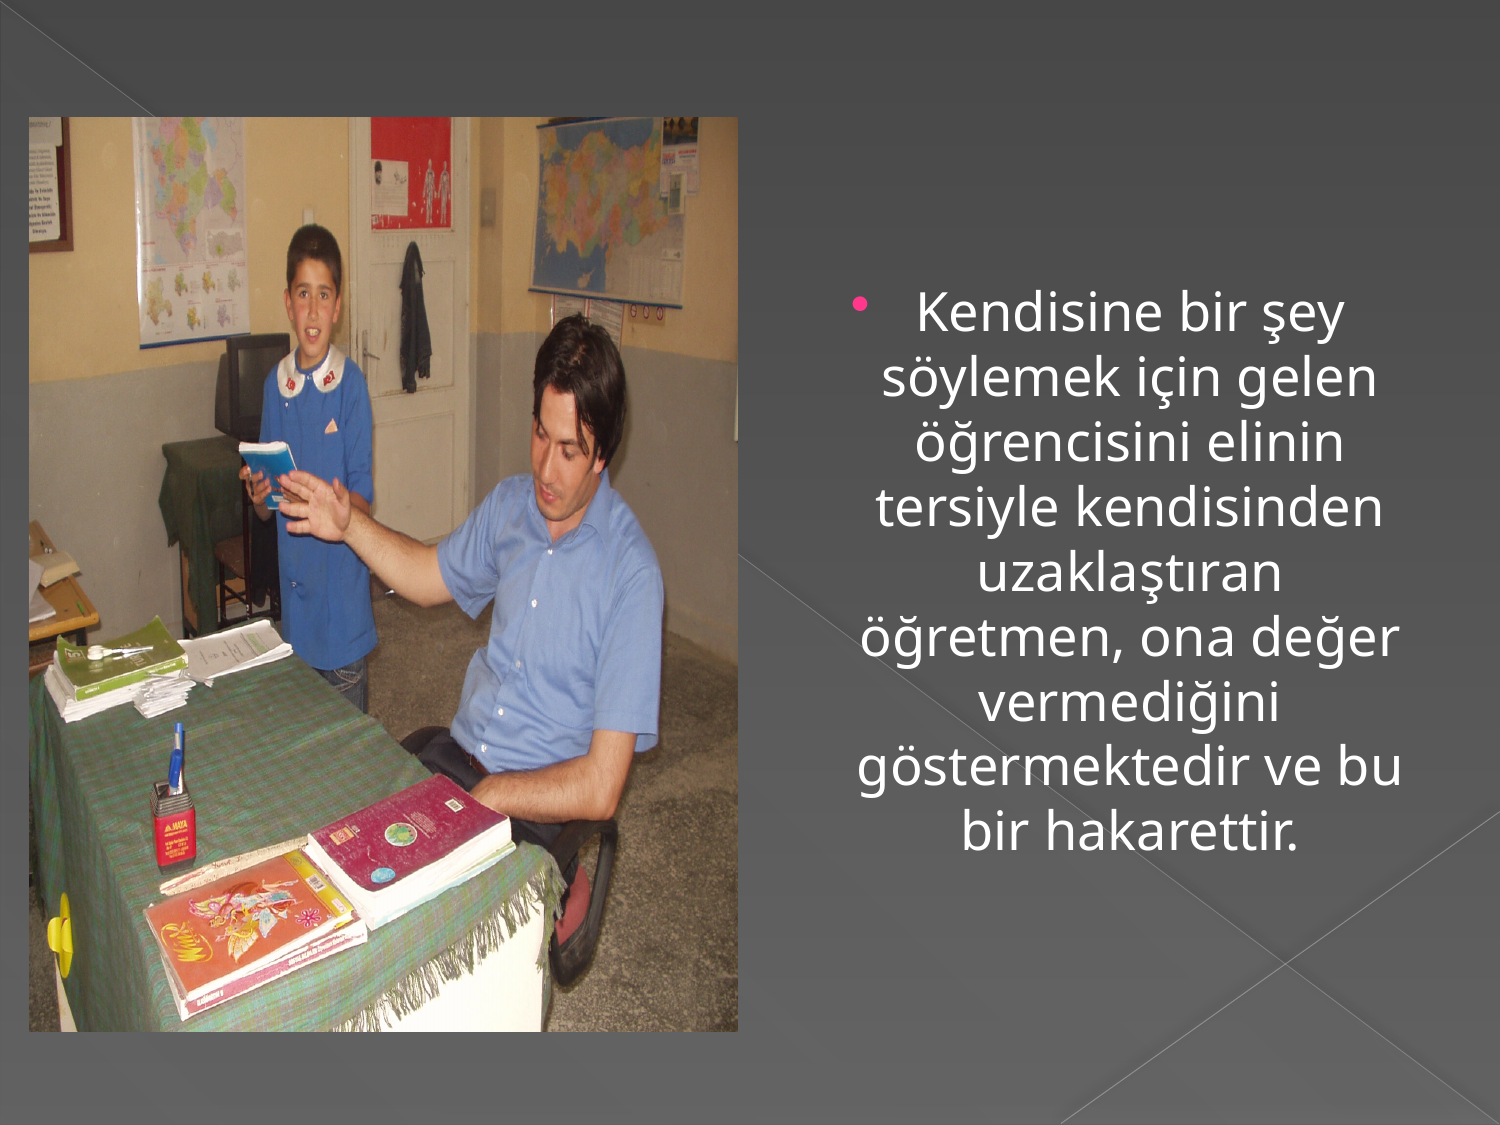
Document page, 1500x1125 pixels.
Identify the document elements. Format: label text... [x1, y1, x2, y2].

list Kendisine bir şey söylemek için gelen öğrencisini elinin tersiyle kendisinden uzaklaştıran öğretmen, ona değer vermediğini göstermektedir ve bu bir hakarettir. [762, 269, 1425, 1025]
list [29, 116, 738, 1032]
